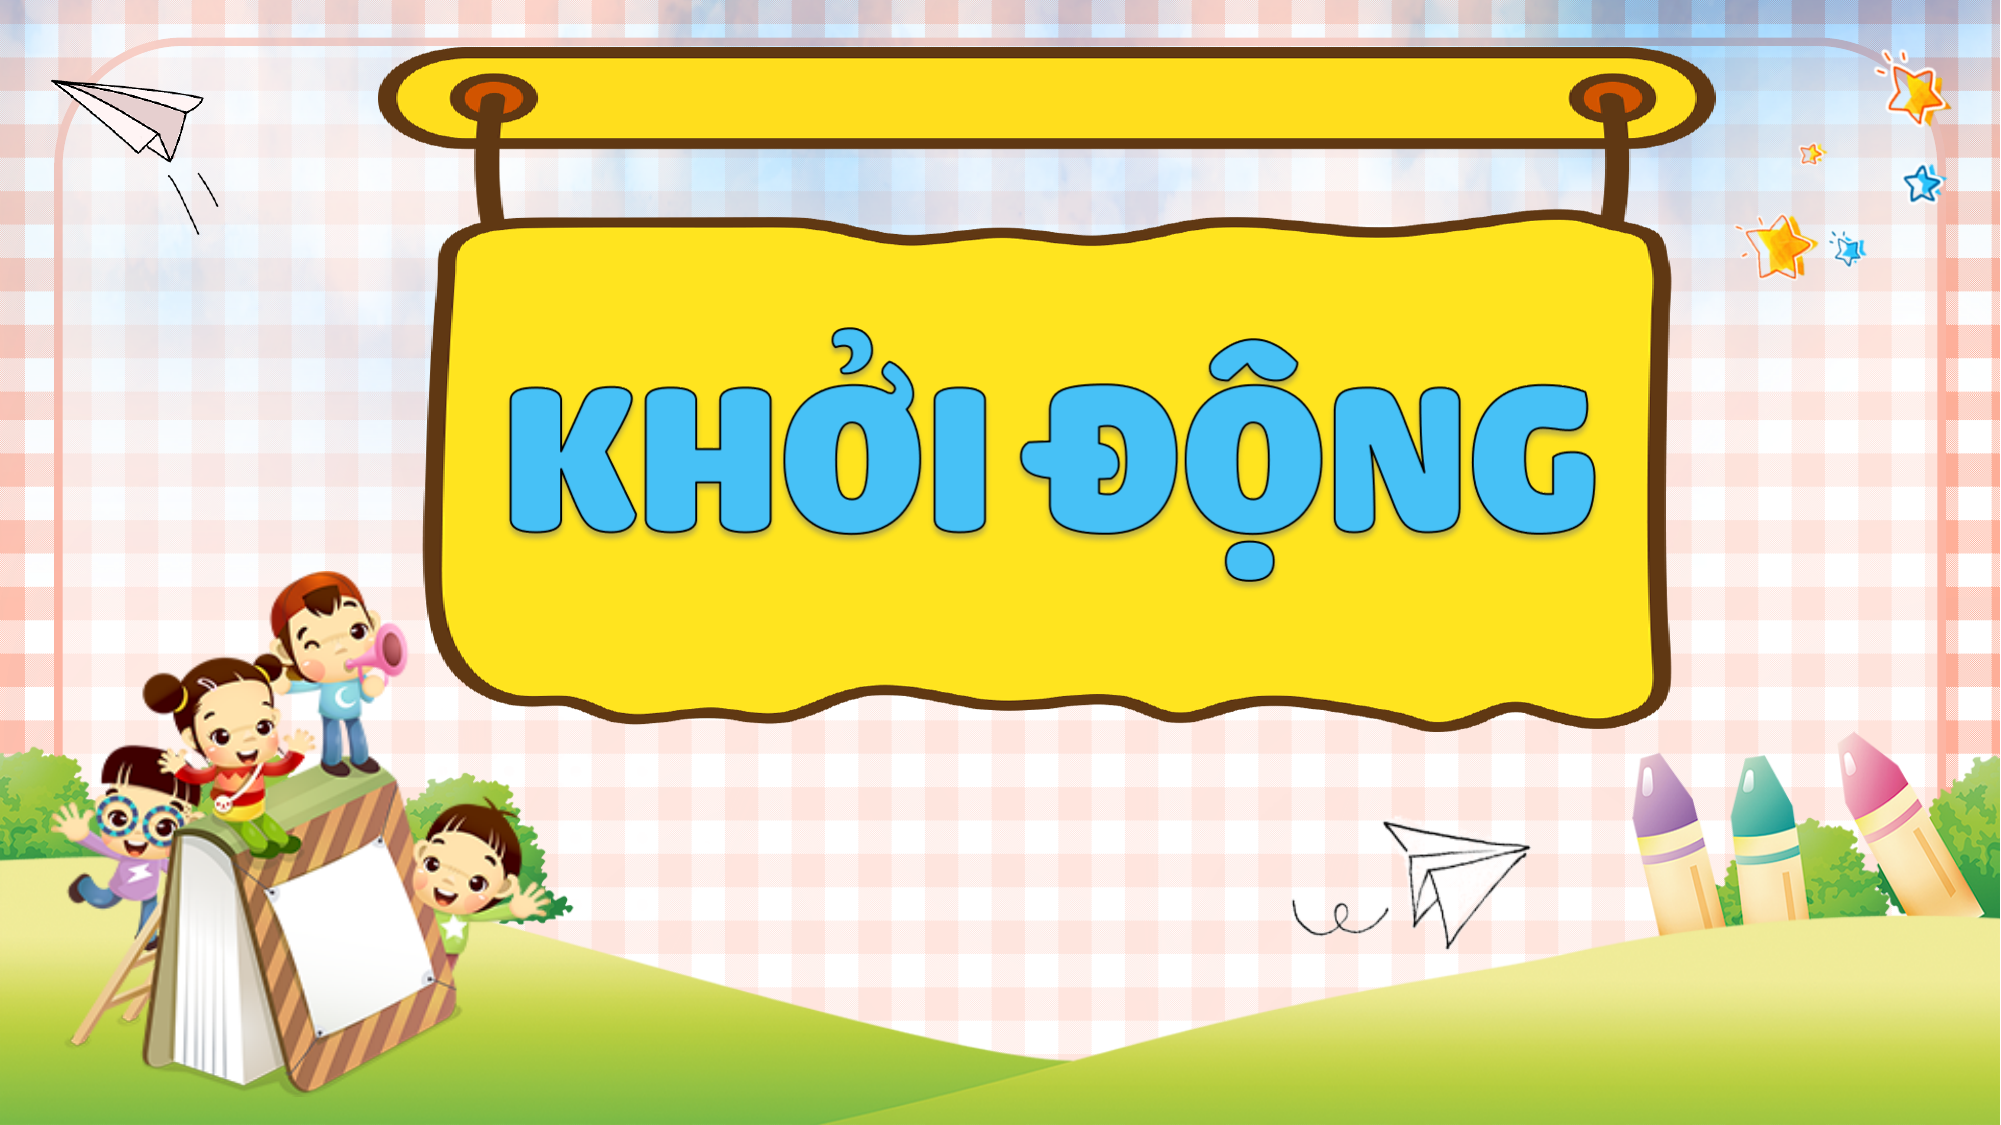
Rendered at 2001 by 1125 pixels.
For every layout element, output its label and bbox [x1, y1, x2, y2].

picture [0, 0, 2000, 1125]
text_box [306, 47, 1795, 732]
